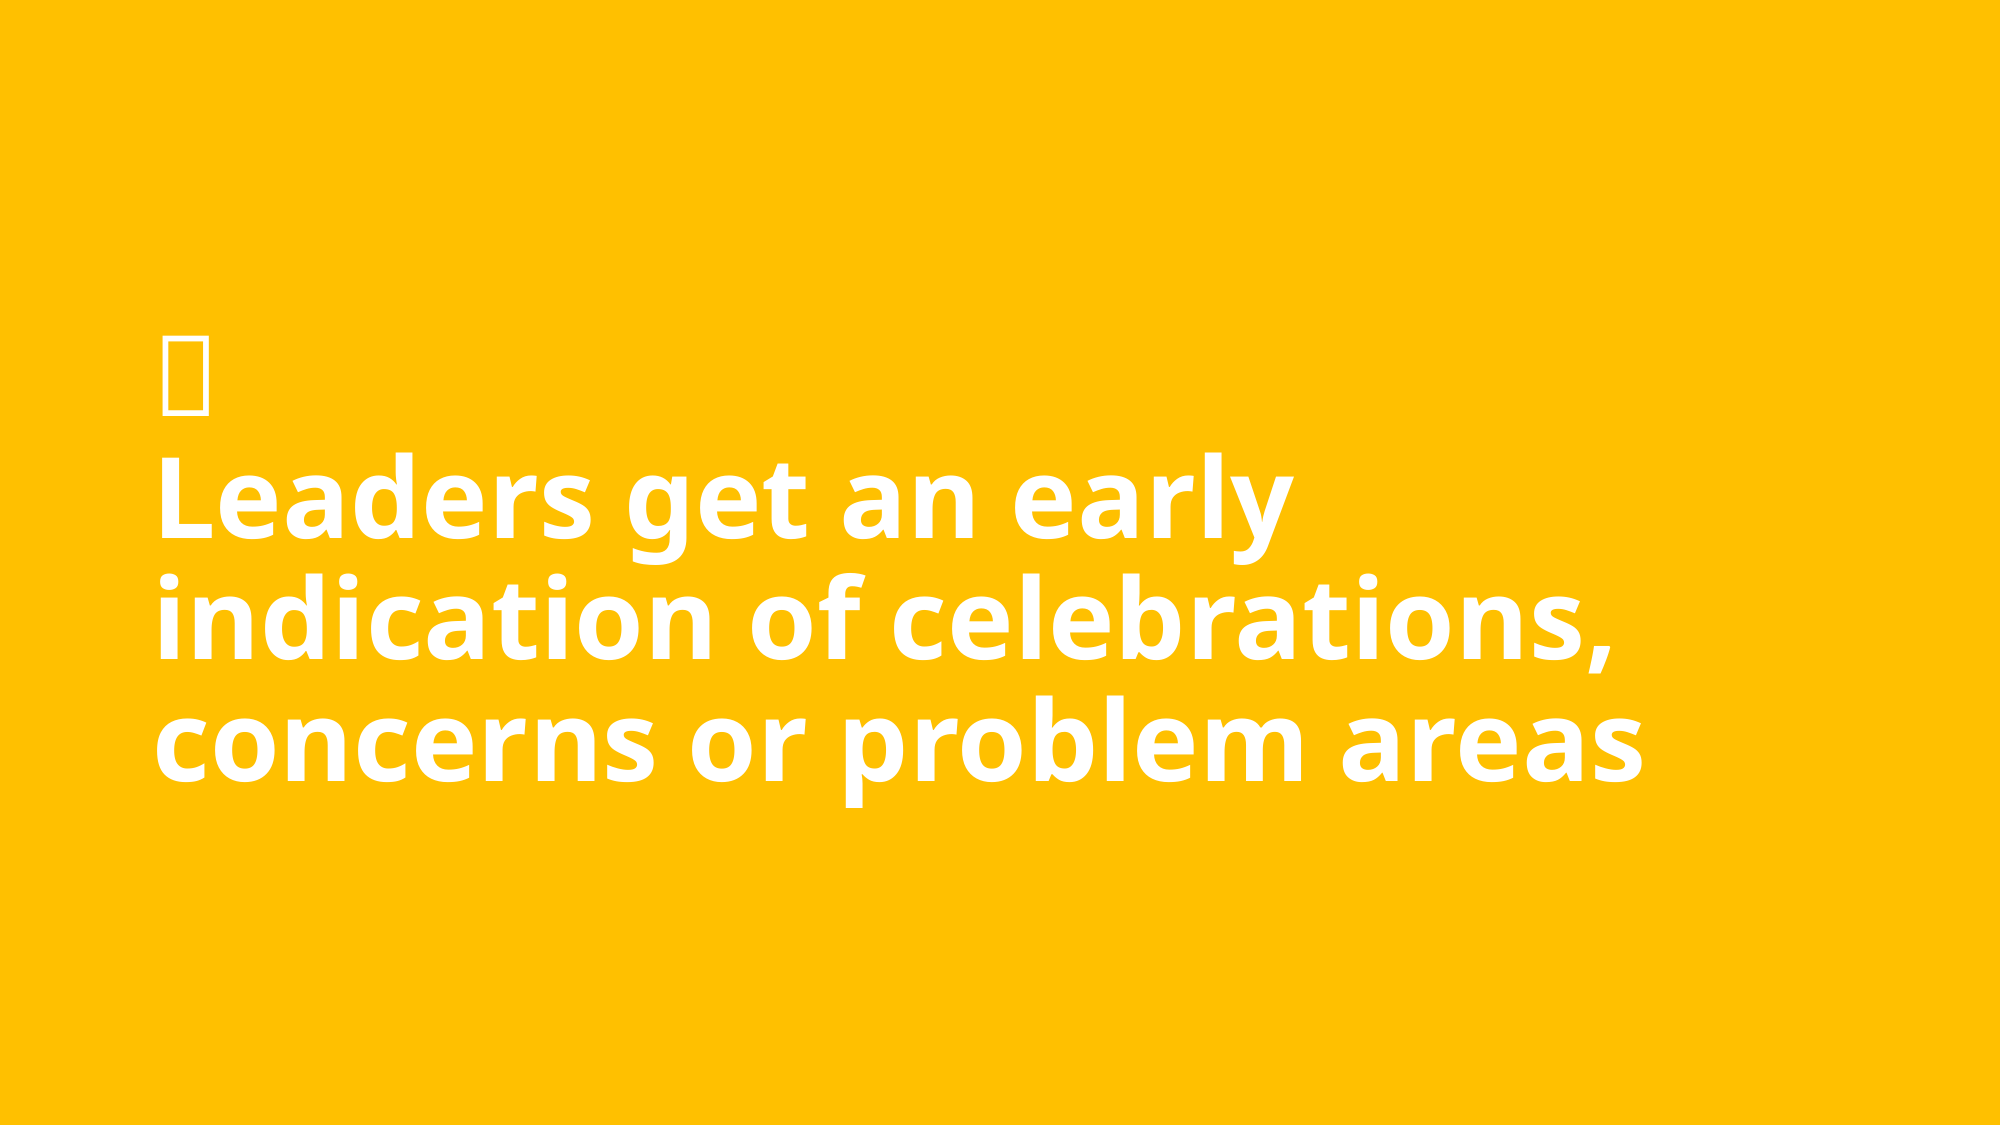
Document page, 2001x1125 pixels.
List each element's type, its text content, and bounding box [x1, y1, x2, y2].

title 🏢 Leaders get an early indication of celebrations, concerns or problem areas [137, 295, 1863, 830]
